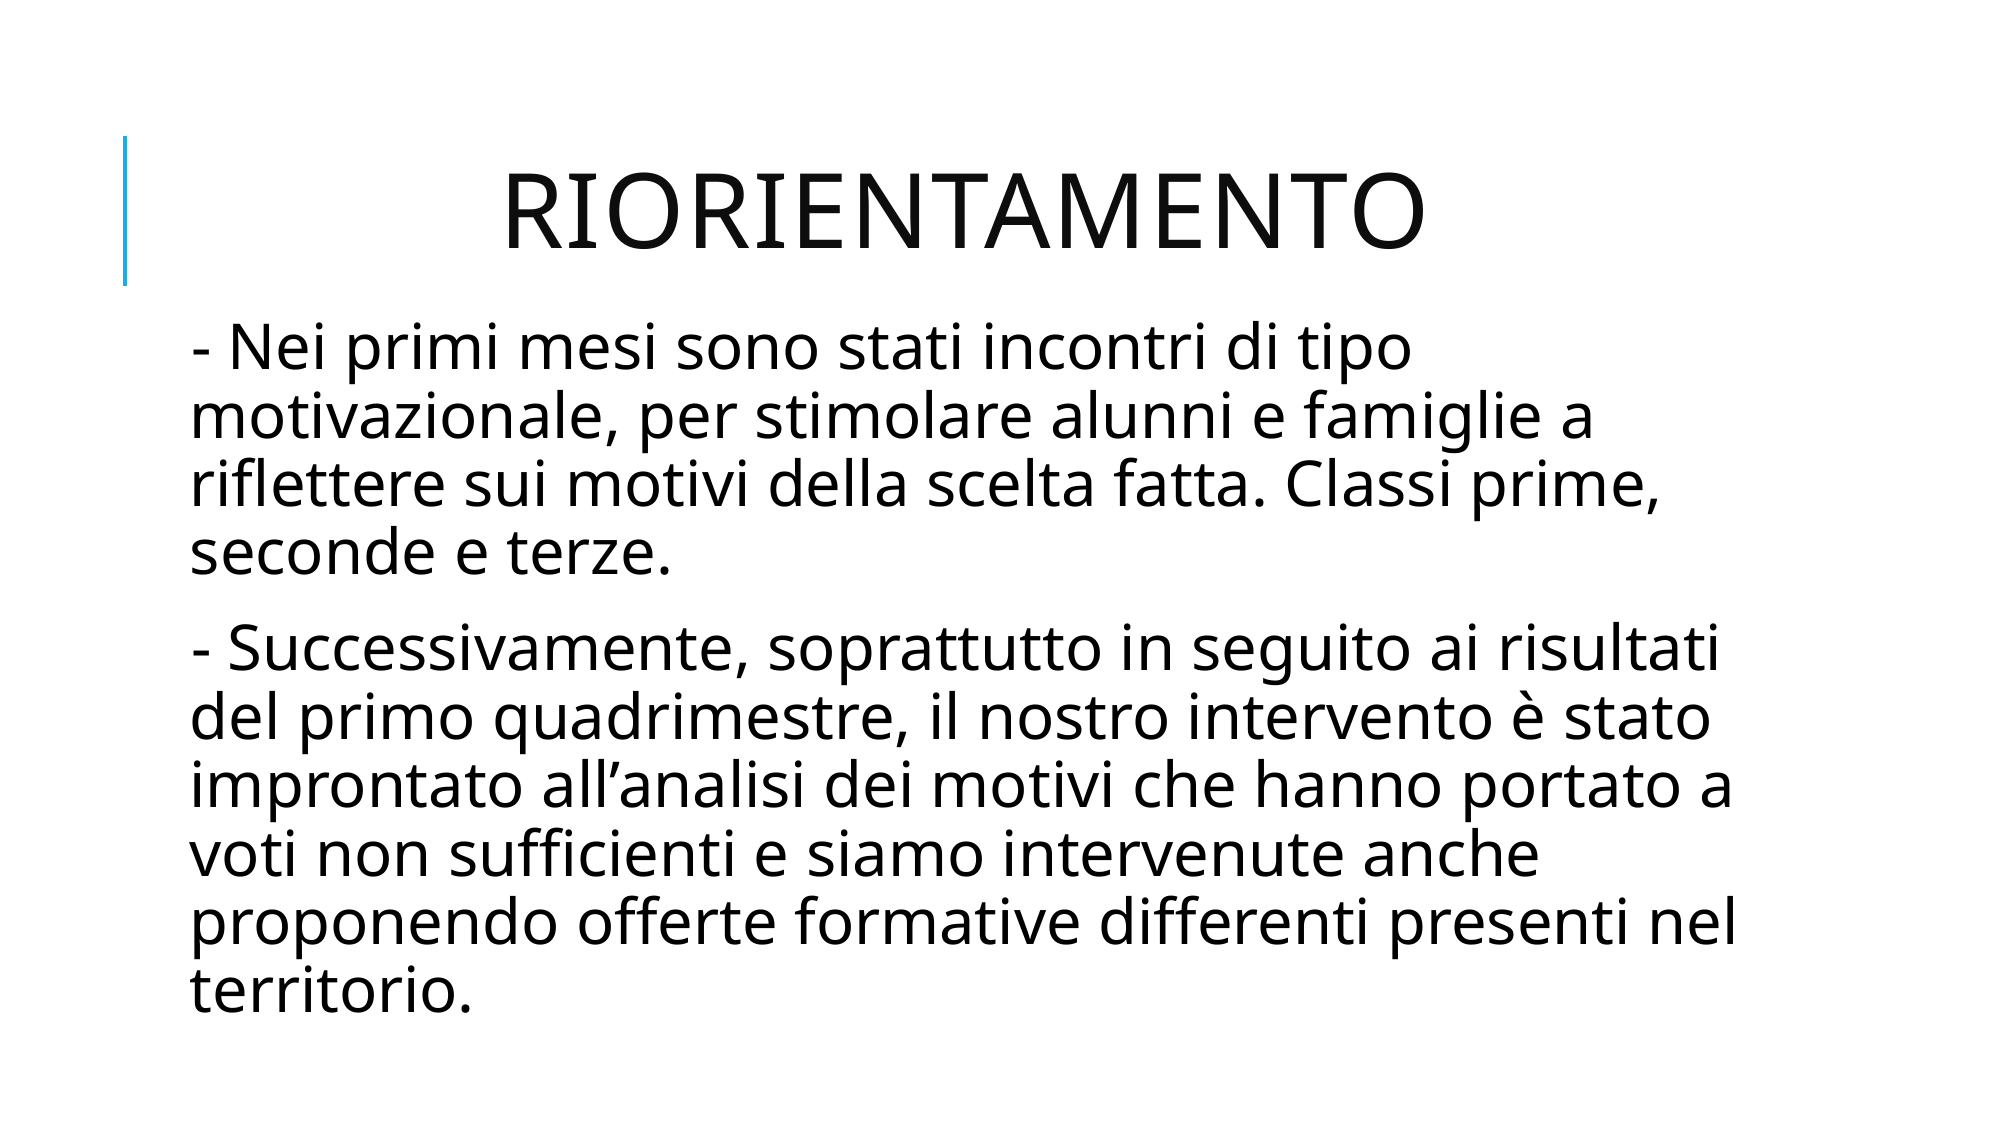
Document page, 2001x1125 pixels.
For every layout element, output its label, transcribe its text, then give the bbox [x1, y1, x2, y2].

title RiOrientamento [168, 96, 1763, 307]
list - Nei primi mesi sono stati incontri di tipo motivazionale, per stimolare alunni e famiglie a riflettere sui motivi della scelta fatta. Classi prime, seconde e terze. - Successivamente, soprattutto in seguito ai risultati del primo quadrimestre, il nostro intervento è stato improntato all’analisi dei motivi che hanno portato a voti non sufficienti e siamo intervenute anche proponendo offerte formative differenti presenti nel territorio. [168, 307, 1763, 1035]
